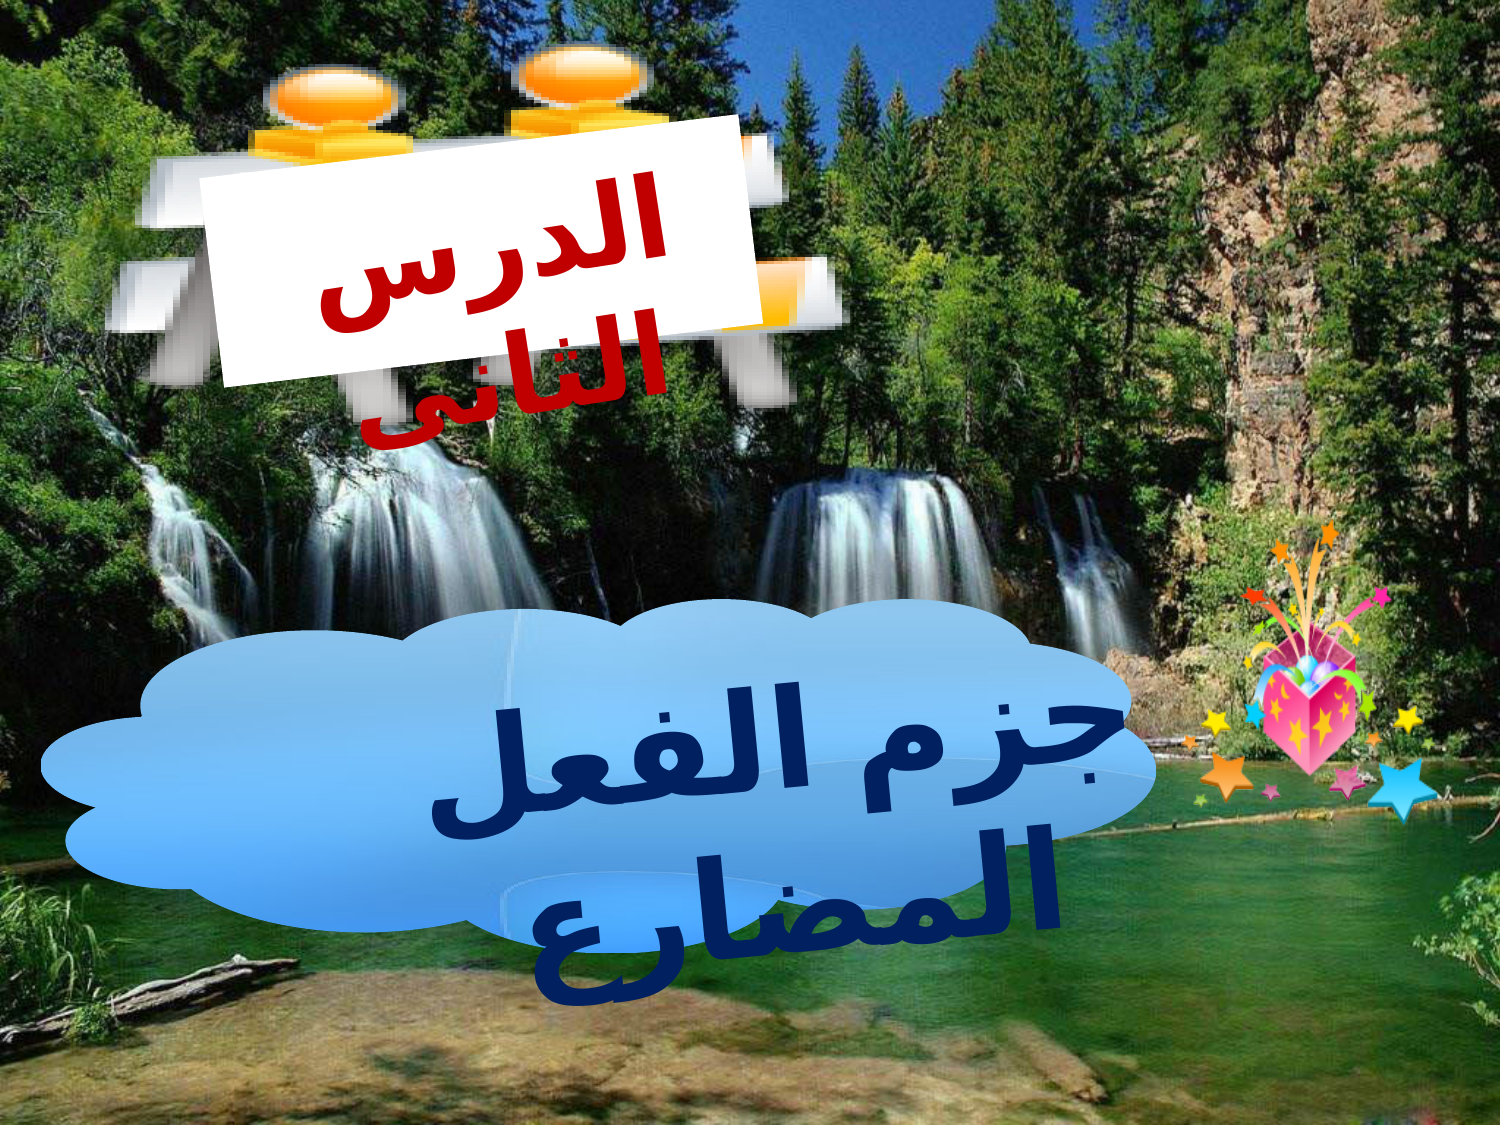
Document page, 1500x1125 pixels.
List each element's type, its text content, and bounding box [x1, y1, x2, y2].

text_box الدرس الثانى [264, 453, 475, 486]
picture [0, 0, 1500, 1125]
text_box جزم الفعل المضارع [303, 607, 1266, 1032]
text_box [38, 596, 1012, 933]
